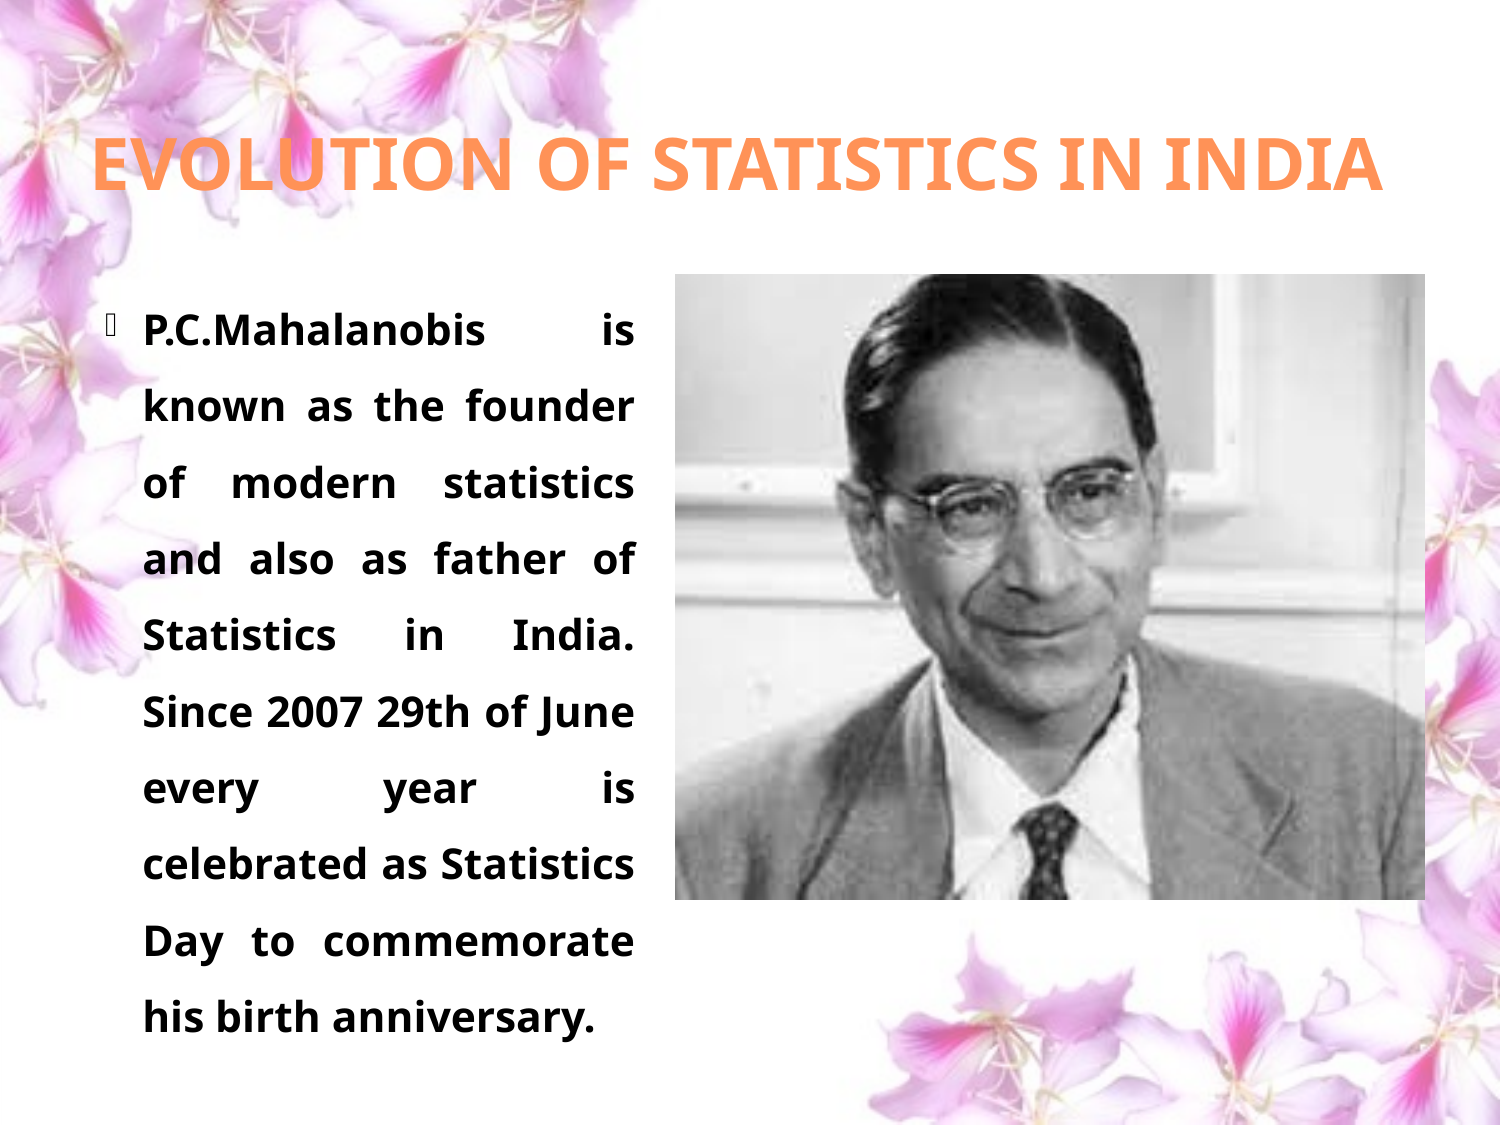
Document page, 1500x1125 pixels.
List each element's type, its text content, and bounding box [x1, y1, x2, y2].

list P.C.Mahalanobis is known as the founder of modern statistics and also as father of Statistics in India. Since 2007 29th of June every year is celebrated as Statistics Day to commemorate his birth anniversary. [75, 262, 650, 1088]
title EVOLUTION OF STATISTICS IN INDIA [75, 24, 1425, 213]
picture [674, 274, 1426, 901]
